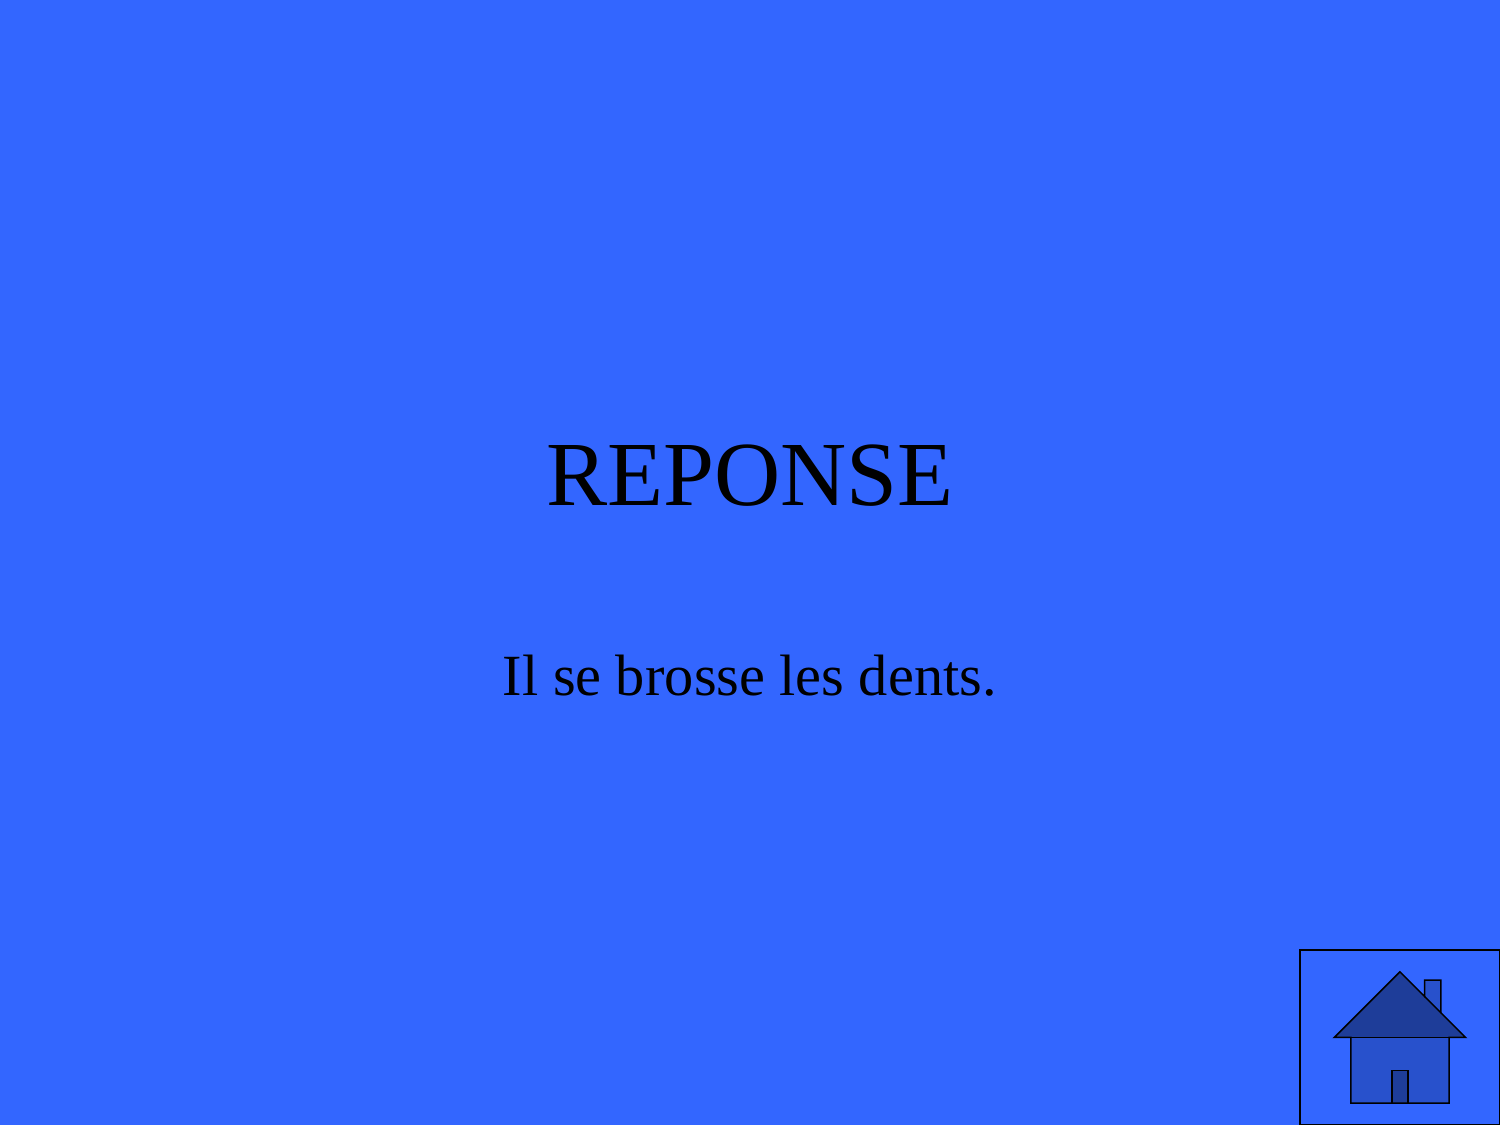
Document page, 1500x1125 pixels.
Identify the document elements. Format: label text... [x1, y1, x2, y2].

title REPONSE [112, 374, 1388, 563]
subtitle Il se brosse les dents. [224, 637, 1276, 926]
text_box [1299, 950, 1500, 1125]
